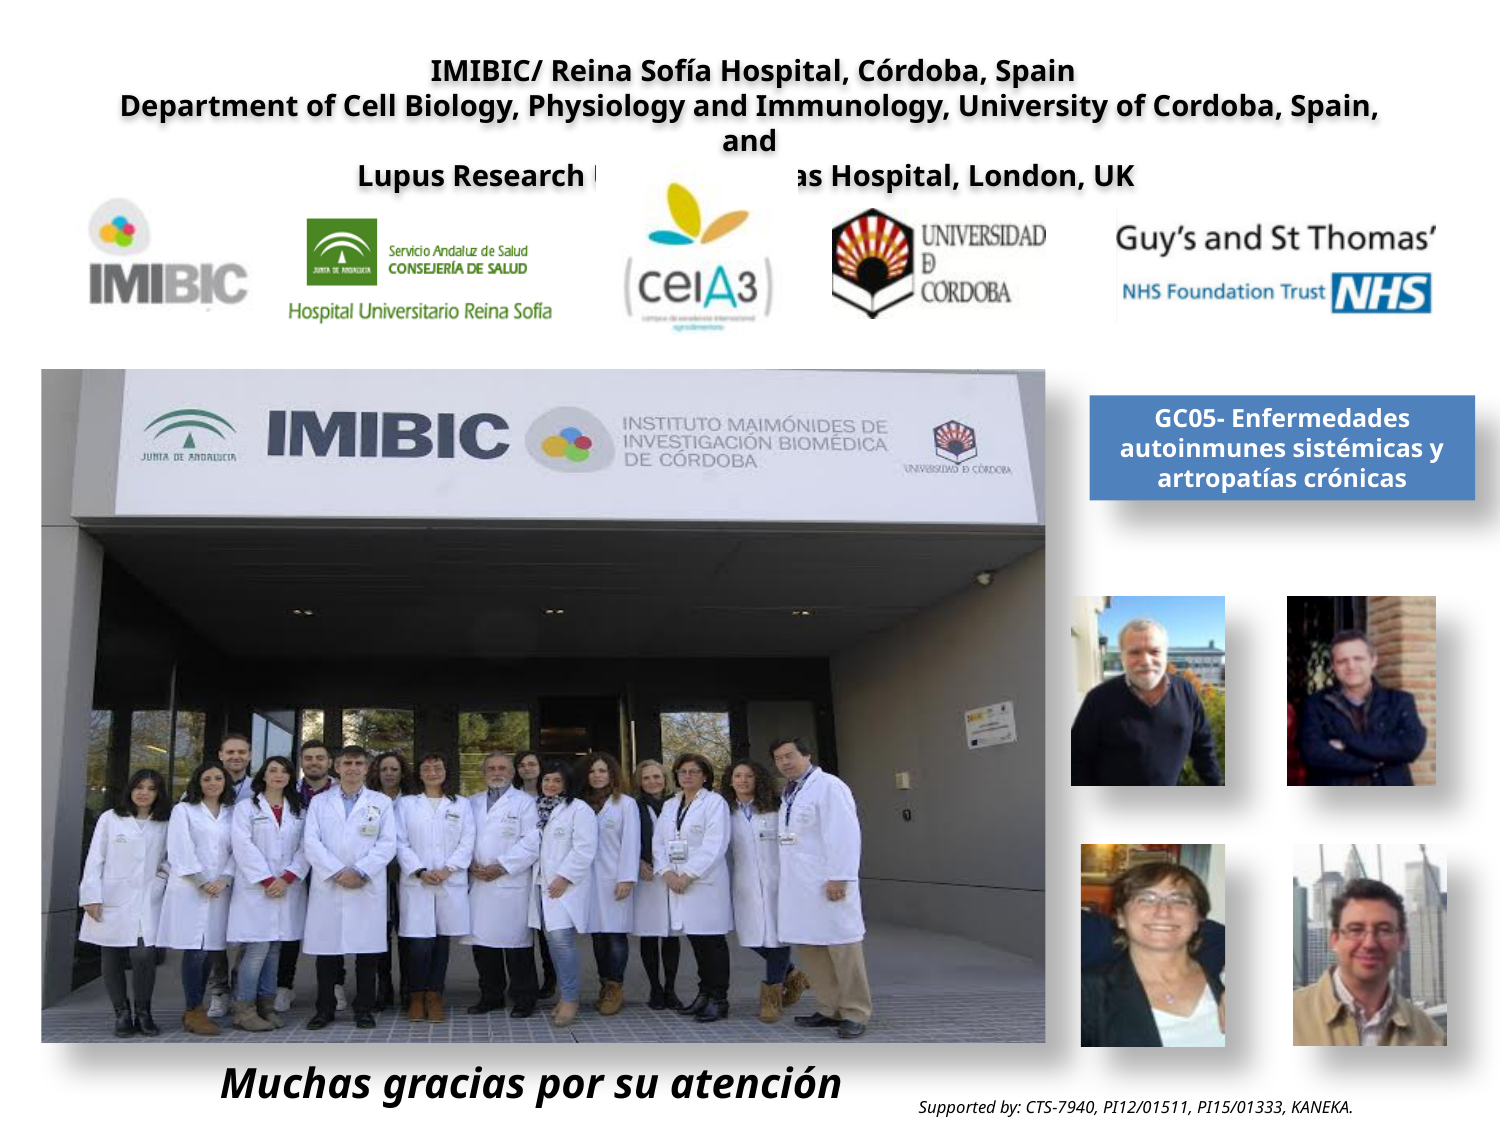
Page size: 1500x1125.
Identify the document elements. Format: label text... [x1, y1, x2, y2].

picture [832, 207, 1046, 319]
picture [40, 369, 1046, 1043]
picture [1080, 844, 1226, 1048]
picture [1293, 844, 1448, 1046]
picture [76, 184, 562, 343]
picture [1287, 596, 1436, 786]
text_box GC05- Enfermedades autoinmunes sistémicas y artropatías crónicas [1087, 392, 1478, 503]
picture [1071, 596, 1226, 786]
picture [1115, 207, 1436, 323]
text_box Muchas gracias por su atención [112, 1088, 951, 1117]
text_box Supported by: CTS-7940, PI12/01511, PI15/01333, KANEKA. [903, 1089, 1500, 1125]
text_box IMIBIC/ Reina Sofía Hospital, Córdoba, Spain Department of Cell Biology, Physiology and Immunology, University of Cordoba, Spain, and Lupus Research Unit, St Thomas Hospital, London, UK [88, 42, 1412, 202]
picture [596, 160, 798, 368]
